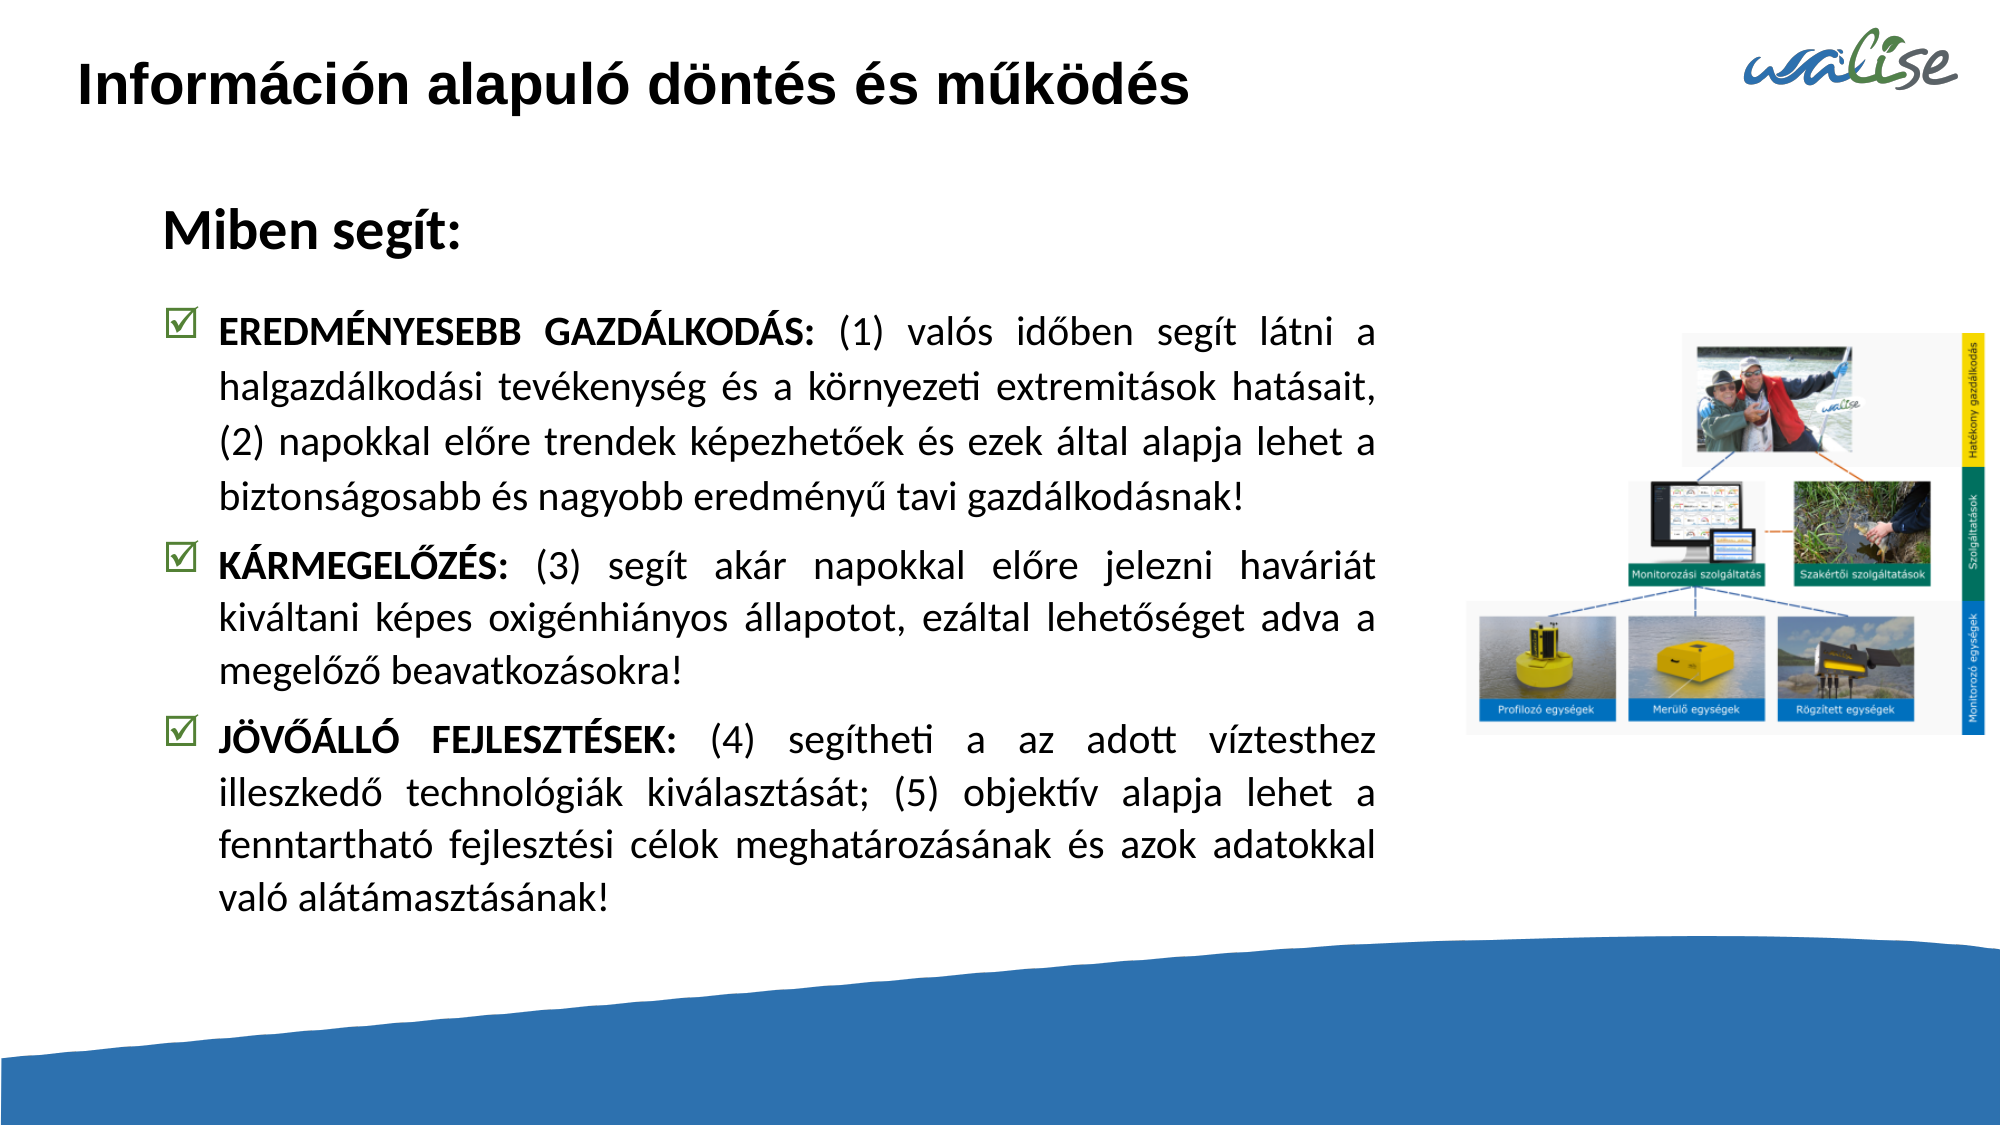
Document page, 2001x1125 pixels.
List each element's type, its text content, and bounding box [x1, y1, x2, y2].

picture [1743, 25, 1958, 93]
picture [1391, 333, 2000, 735]
text_box Információn alapuló döntés és működés [63, 34, 1208, 124]
text_box Miben segít: EREDMÉNYESEBB GAZDÁLKODÁS: (1) valós időben segít látni a halgazdálkodási tevékenység és a környezeti extremitások hatásait, (2) napokkal előre trendek képezhetőek és ezek által alapja lehet a biztonságosabb és nagyobb eredményű tavi gazdálkodásnak! KÁRMEGELŐZÉS: (3) segít akár napokkal előre jelezni haváriát kiváltani képes oxigénhiányos állapotot, ezáltal lehetőséget adva a megelőző beavatkozásokra! JÖVŐÁLLÓ FEJLESZTÉSEK: (4) segítheti a az adott víztesthez illeszkedő technológiák kiválasztását; (5) objektív alapja lehet a fenntartható fejlesztési célok meghatározásának és azok adatokkal való alátámasztásának! [147, 178, 1392, 927]
picture [0, 936, 2000, 1125]
